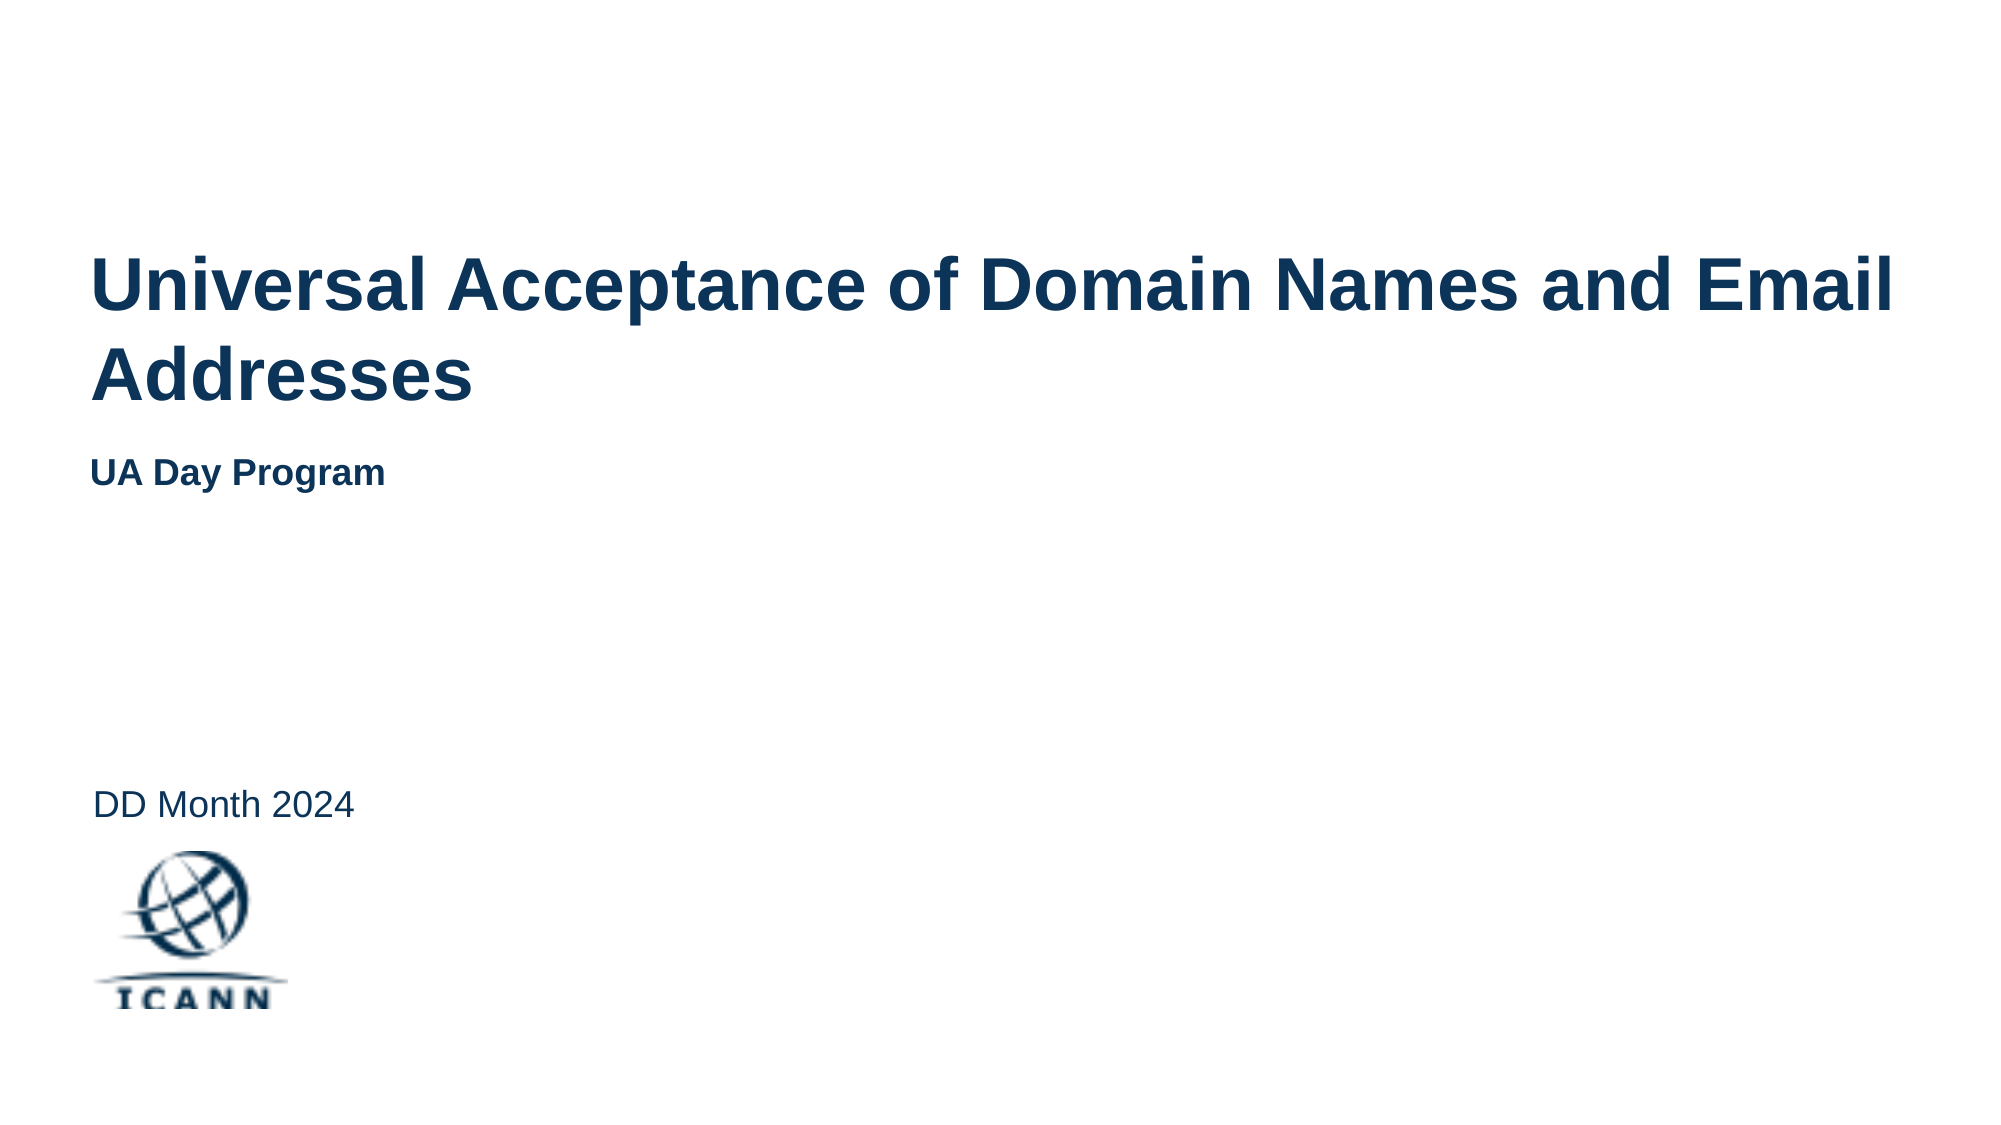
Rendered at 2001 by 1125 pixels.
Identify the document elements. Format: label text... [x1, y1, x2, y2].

title Universal Acceptance of Domain Names and Email Addresses [90, 0, 1934, 416]
list UA Day Program [89, 402, 1863, 521]
list DD Month 2024 [93, 780, 1863, 847]
